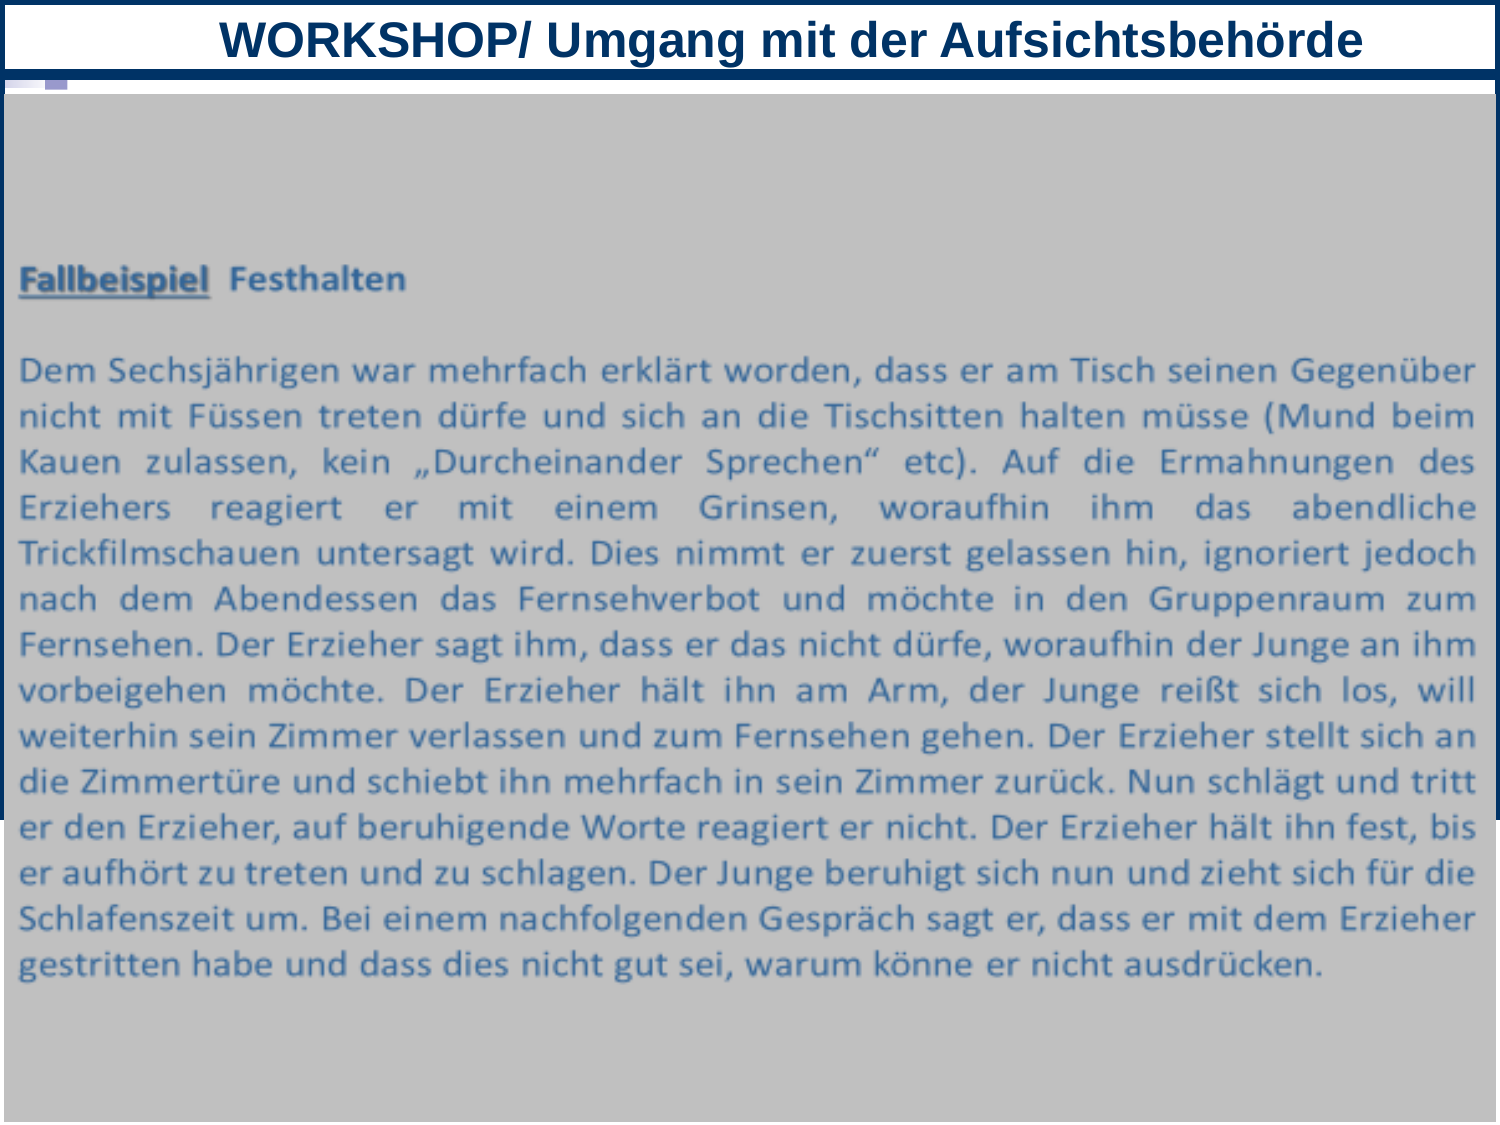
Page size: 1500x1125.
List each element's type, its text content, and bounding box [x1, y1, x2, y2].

picture [3, 94, 1496, 1123]
text_box WORKSHOP/ Umgang mit der Aufsichtsbehörde [0, 0, 1500, 75]
text_box [1496, 75, 1500, 815]
text_box [0, 75, 1496, 95]
